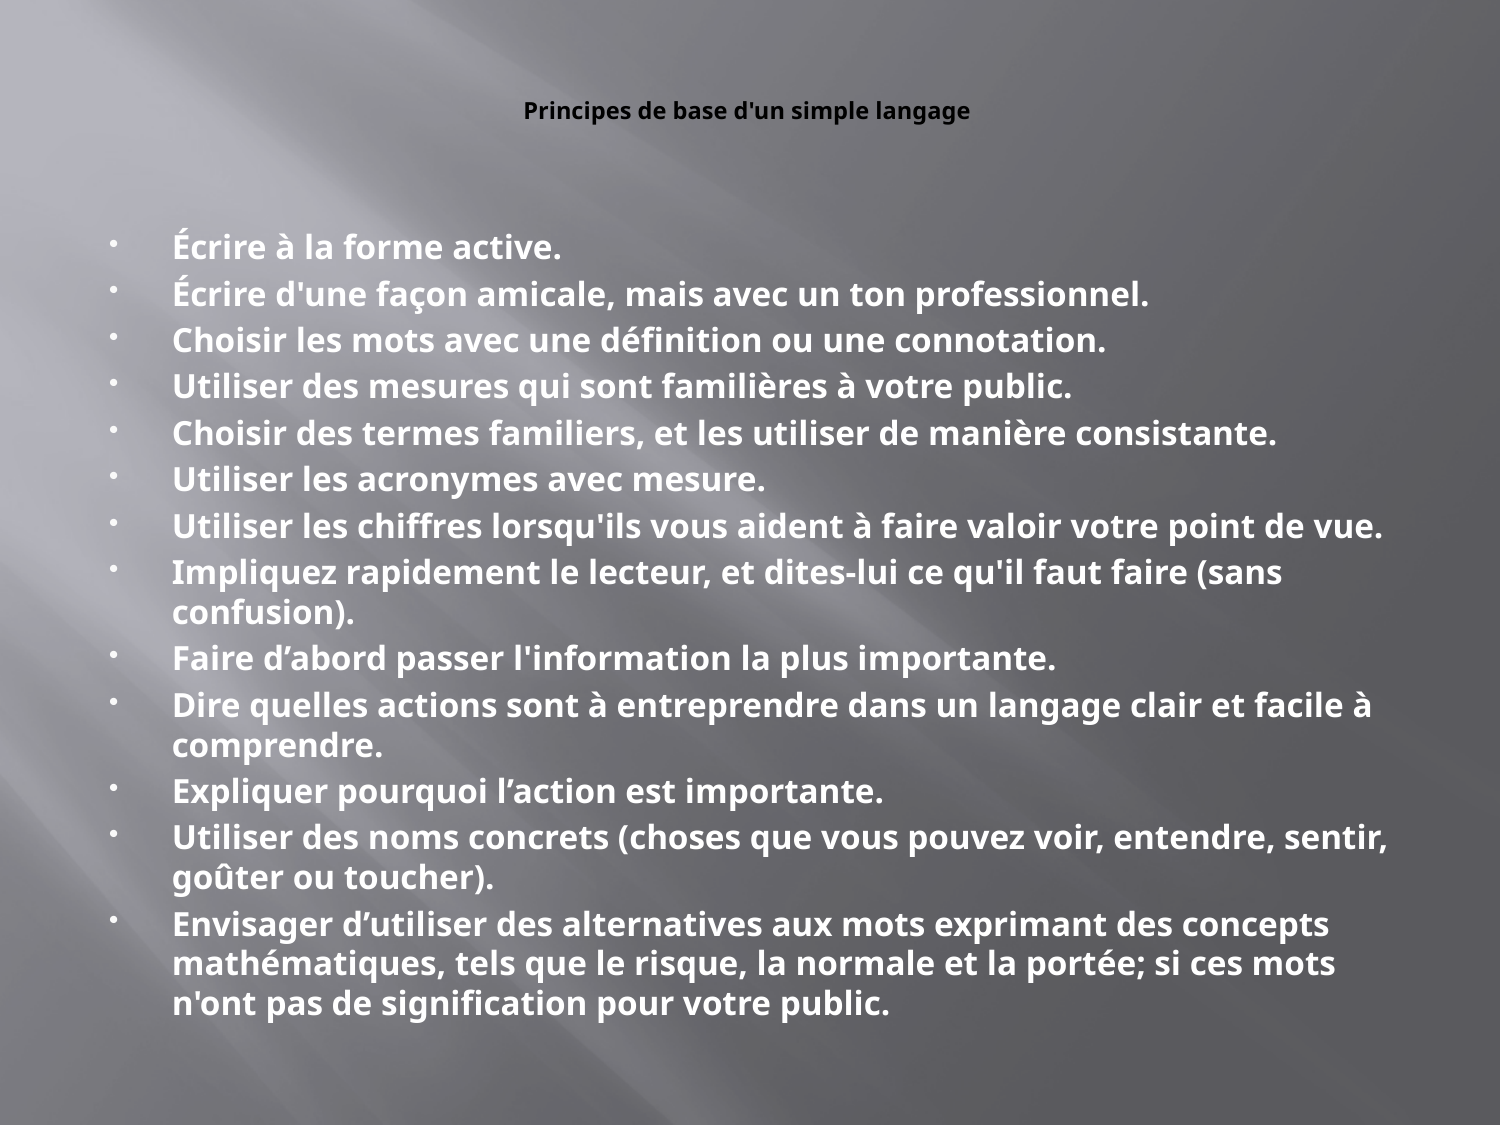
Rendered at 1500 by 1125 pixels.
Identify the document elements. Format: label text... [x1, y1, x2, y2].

list Écrire à la forme active. Écrire d'une façon amicale, mais avec un ton professionnel. Choisir les mots avec une définition ou une connotation. Utiliser des mesures qui sont familières à votre public. Choisir des termes familiers, et les utiliser de manière consistante. Utiliser les acronymes avec mesure. Utiliser les chiffres lorsqu'ils vous aident à faire valoir votre point de vue. Impliquez rapidement le lecteur, et dites-lui ce qu'il faut faire (sans confusion). Faire d’abord passer l'information la plus importante. Dire quelles actions sont à entreprendre dans un langage clair et facile à comprendre. Expliquer pourquoi l’action est importante. Utiliser des noms concrets (choses que vous pouvez voir, entendre, sentir, goûter ou toucher). Envisager d’utiliser des alternatives aux mots exprimant des concepts mathématiques, tels que le risque, la normale et la portée; si ces mots n'ont pas de signification pour votre public. [75, 172, 1425, 1035]
title Principes de base d'un simple langage [75, 45, 1425, 161]
